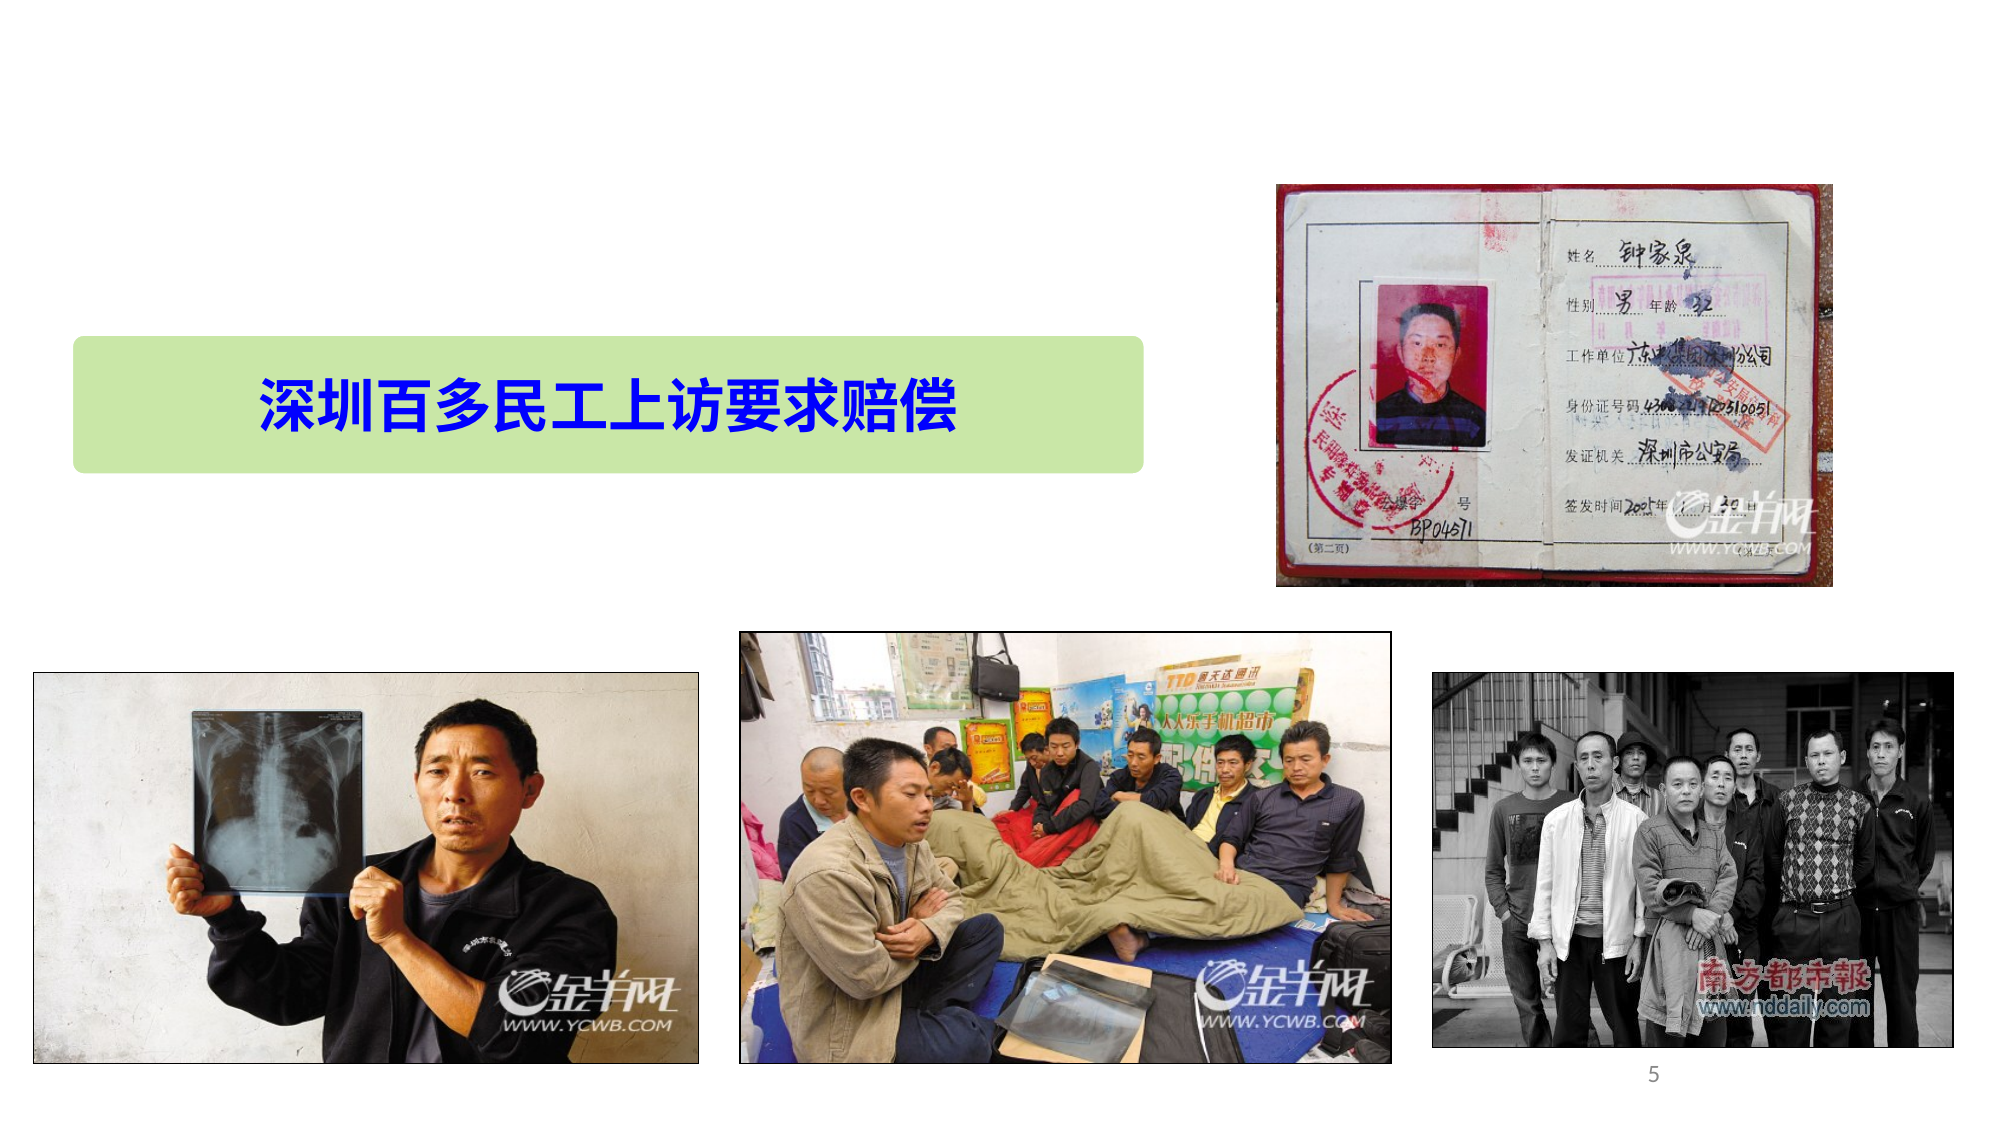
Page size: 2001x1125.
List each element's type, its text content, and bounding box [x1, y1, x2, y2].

text_box 深圳百多民工上访要求赔偿 [70, 333, 1146, 476]
picture [1276, 184, 1833, 587]
picture [33, 673, 698, 1063]
picture [740, 632, 1391, 1063]
picture [1433, 673, 1953, 1047]
text_box [1325, 1042, 1675, 1103]
